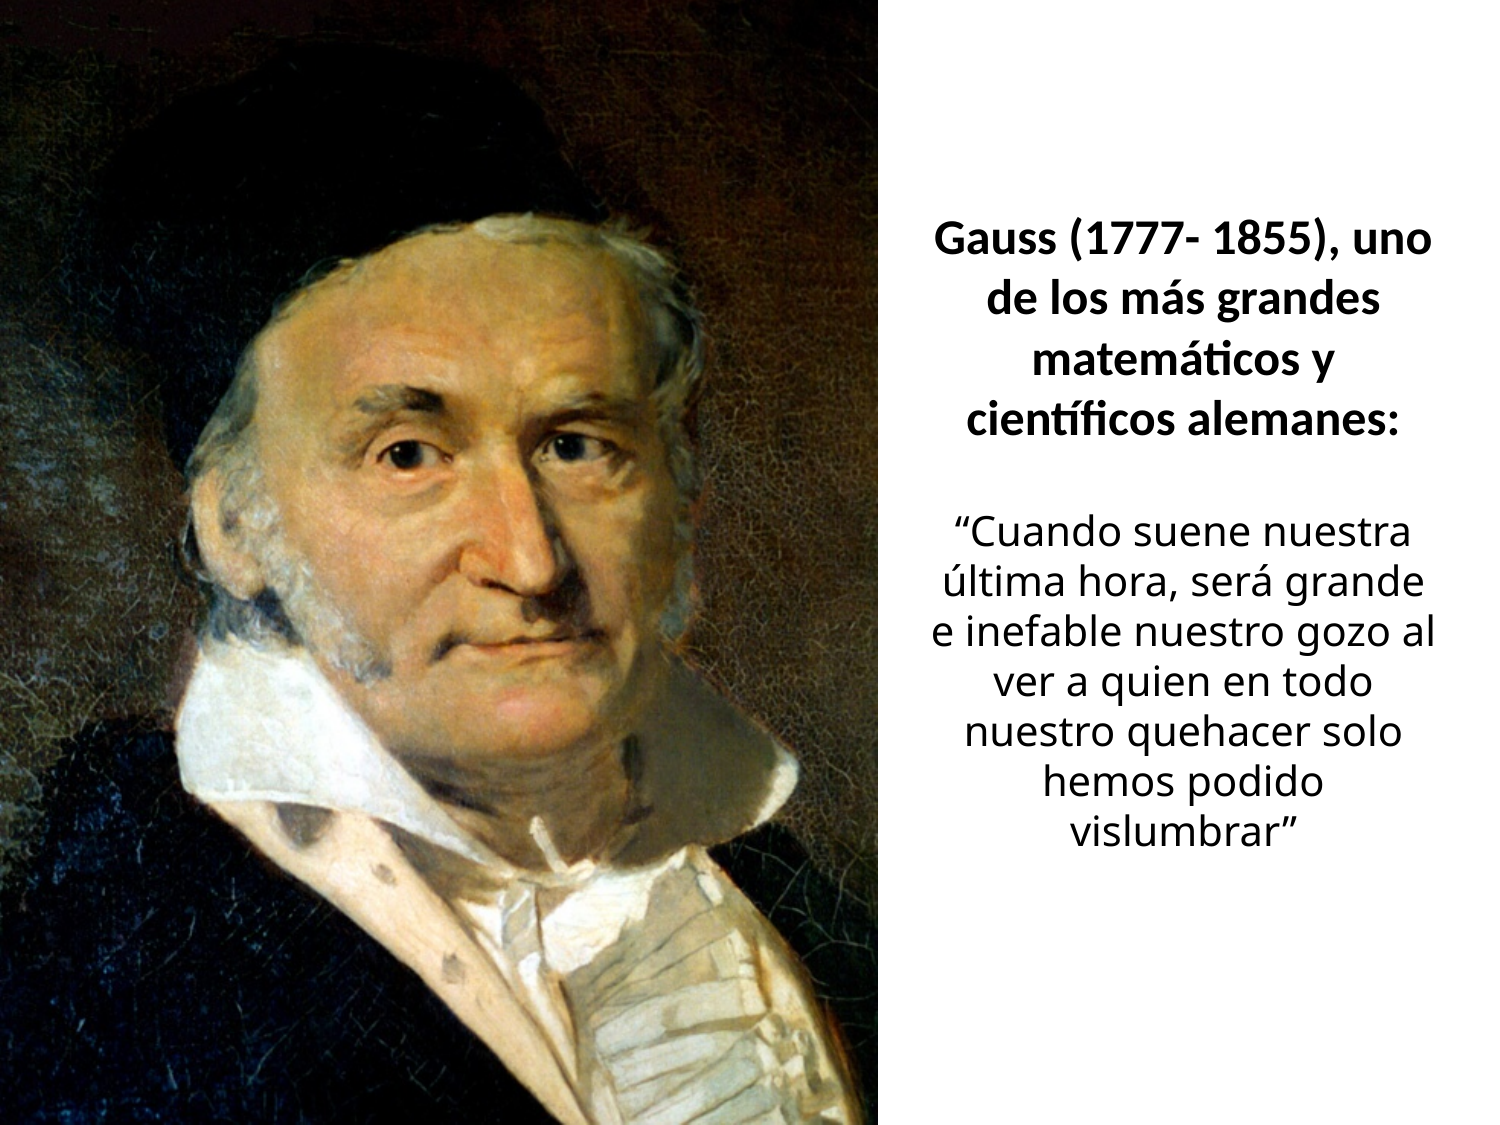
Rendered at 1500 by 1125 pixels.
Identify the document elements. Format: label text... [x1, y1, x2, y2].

picture [0, 0, 878, 1125]
text_box Gauss (1777- 1855), uno de los más grandes matemáticos y científicos alemanes: “Cuando suene nuestra última hora, será grande e inefable nuestro gozo al ver a quien en todo nuestro quehacer solo hemos podido vislumbrar” [913, 197, 1453, 863]
